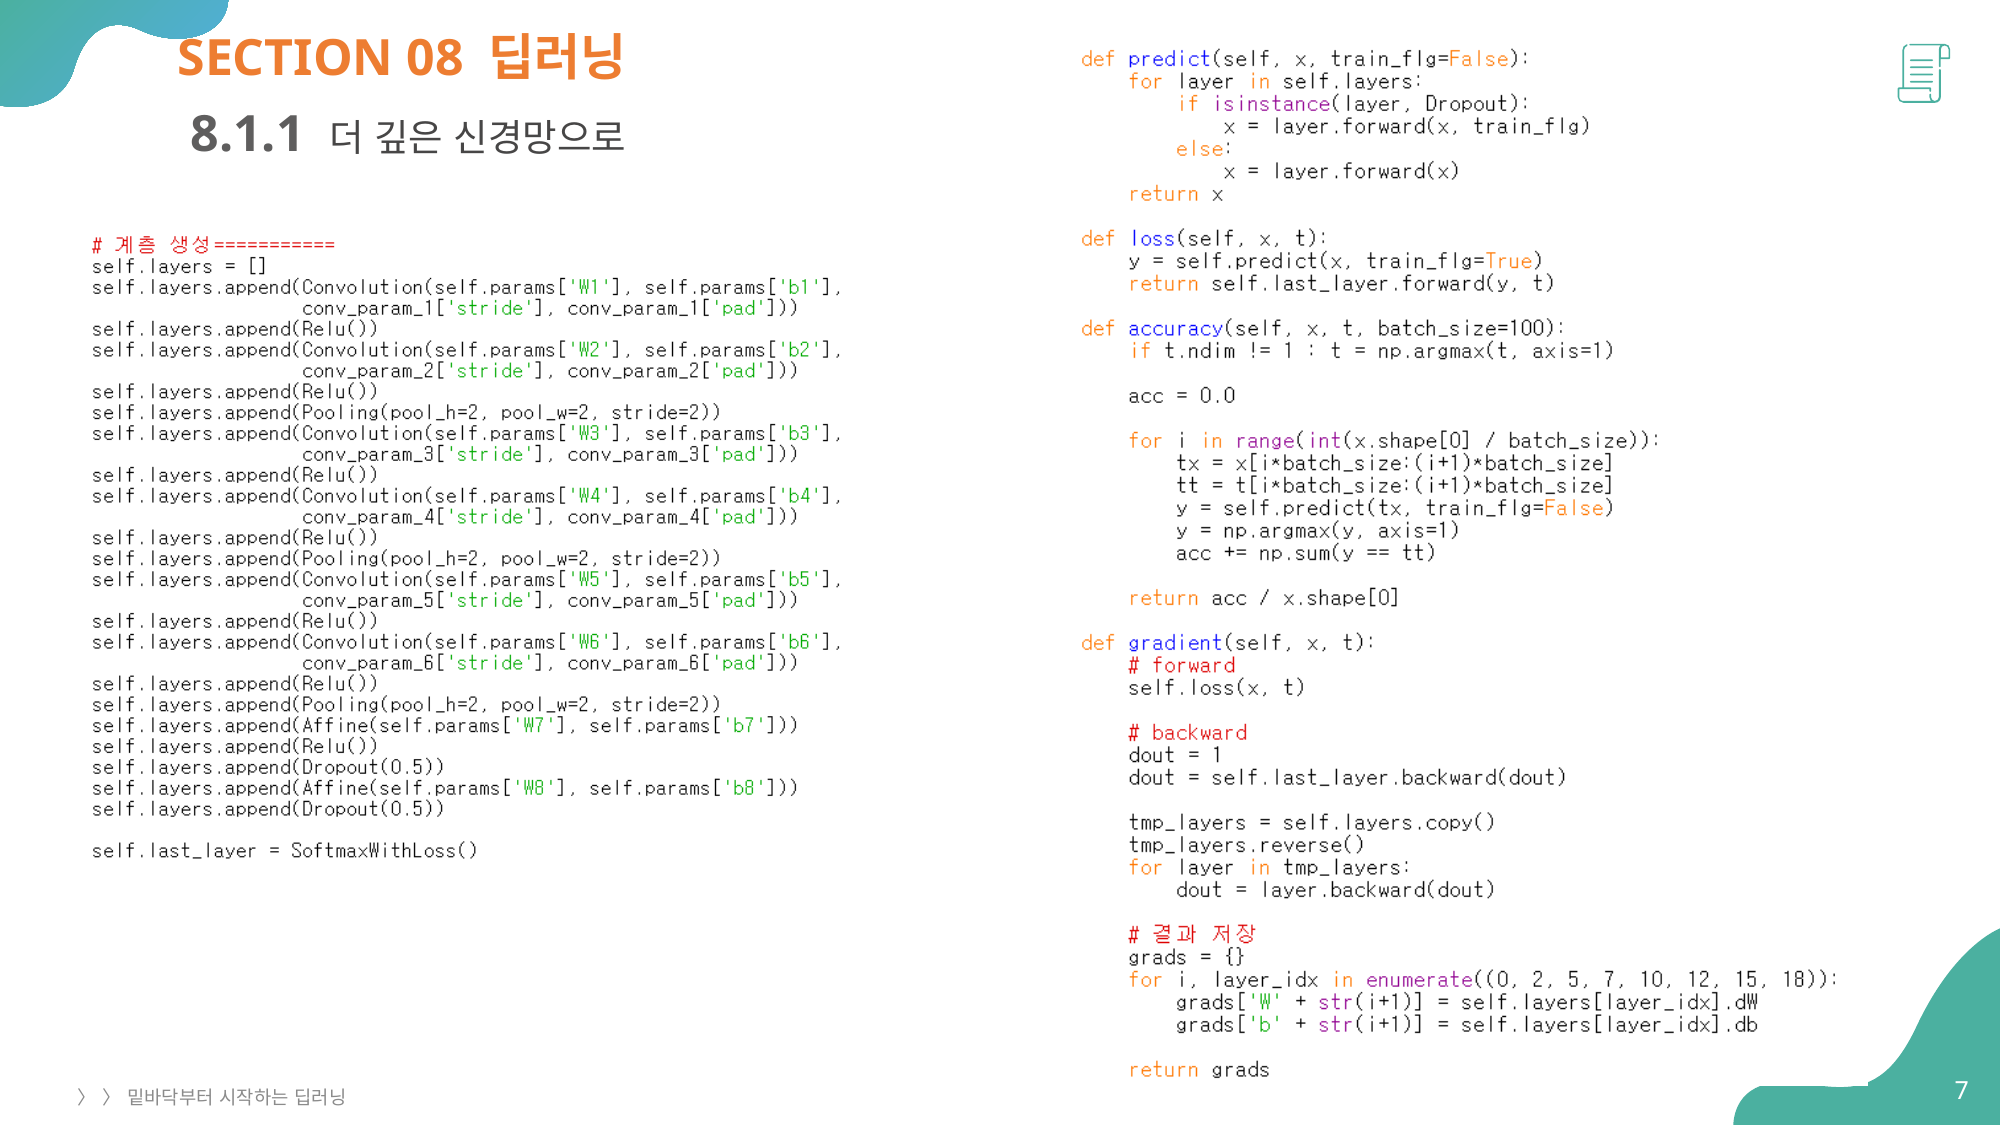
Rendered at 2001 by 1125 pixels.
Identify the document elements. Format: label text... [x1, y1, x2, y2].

text_box 8.1.1 더 깊은 신경망으로 [175, 94, 642, 170]
text_box SECTION 08 딥러닝 [162, 25, 2000, 95]
picture [1060, 41, 1868, 1086]
picture [75, 224, 844, 867]
footer 〉 〉 밑바닥부터 시작하는 딥러닝 [63, 1085, 738, 1109]
slide_number 7 [1917, 1061, 1984, 1122]
